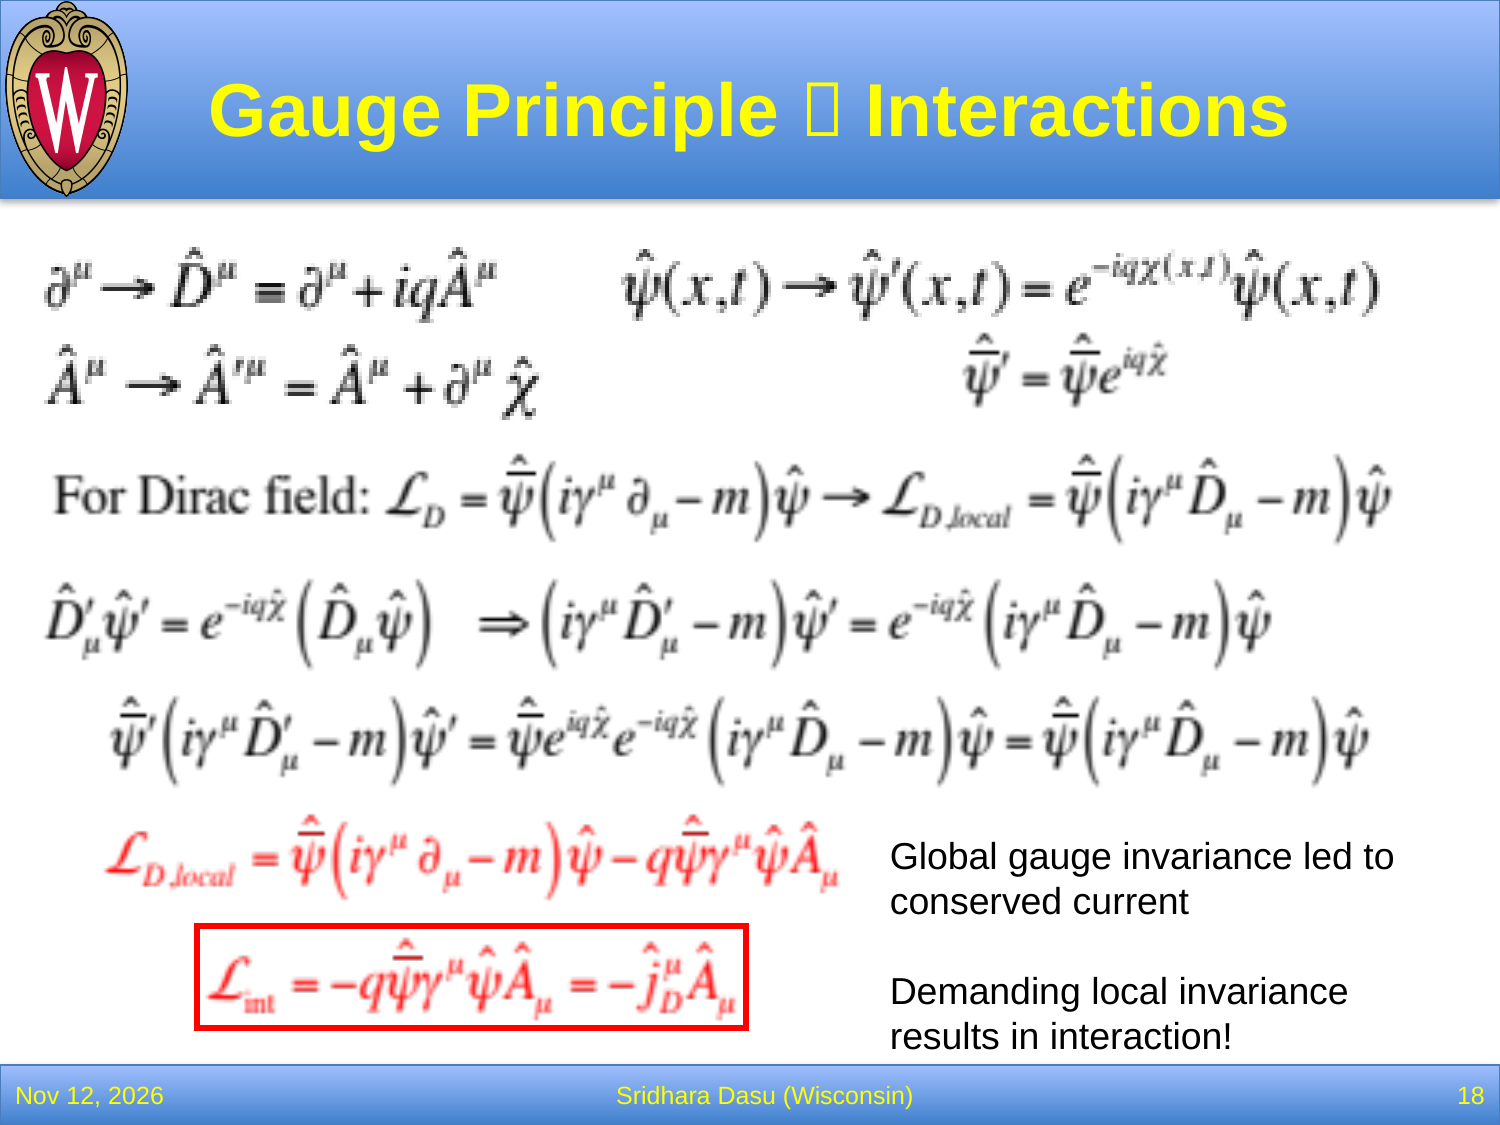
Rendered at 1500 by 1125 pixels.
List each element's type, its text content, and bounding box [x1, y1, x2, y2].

text_box Global gauge invariance led to conserved current Demanding local invariance results in interaction! [875, 824, 1450, 1065]
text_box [47, 445, 1401, 551]
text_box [474, 570, 1276, 676]
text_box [37, 234, 505, 328]
picture [5, 1, 128, 197]
slide_number 18 [1325, 1065, 1500, 1125]
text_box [199, 928, 744, 1026]
slide_number 2-Mar-22 [0, 1065, 205, 1125]
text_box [37, 570, 438, 676]
title Gauge Principle  Interactions [74, 12, 1426, 201]
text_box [614, 237, 1388, 326]
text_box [104, 687, 1376, 793]
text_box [957, 324, 1176, 413]
footer Sridhara Dasu (Wisconsin) [205, 1065, 1325, 1125]
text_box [99, 806, 848, 908]
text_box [37, 332, 544, 426]
